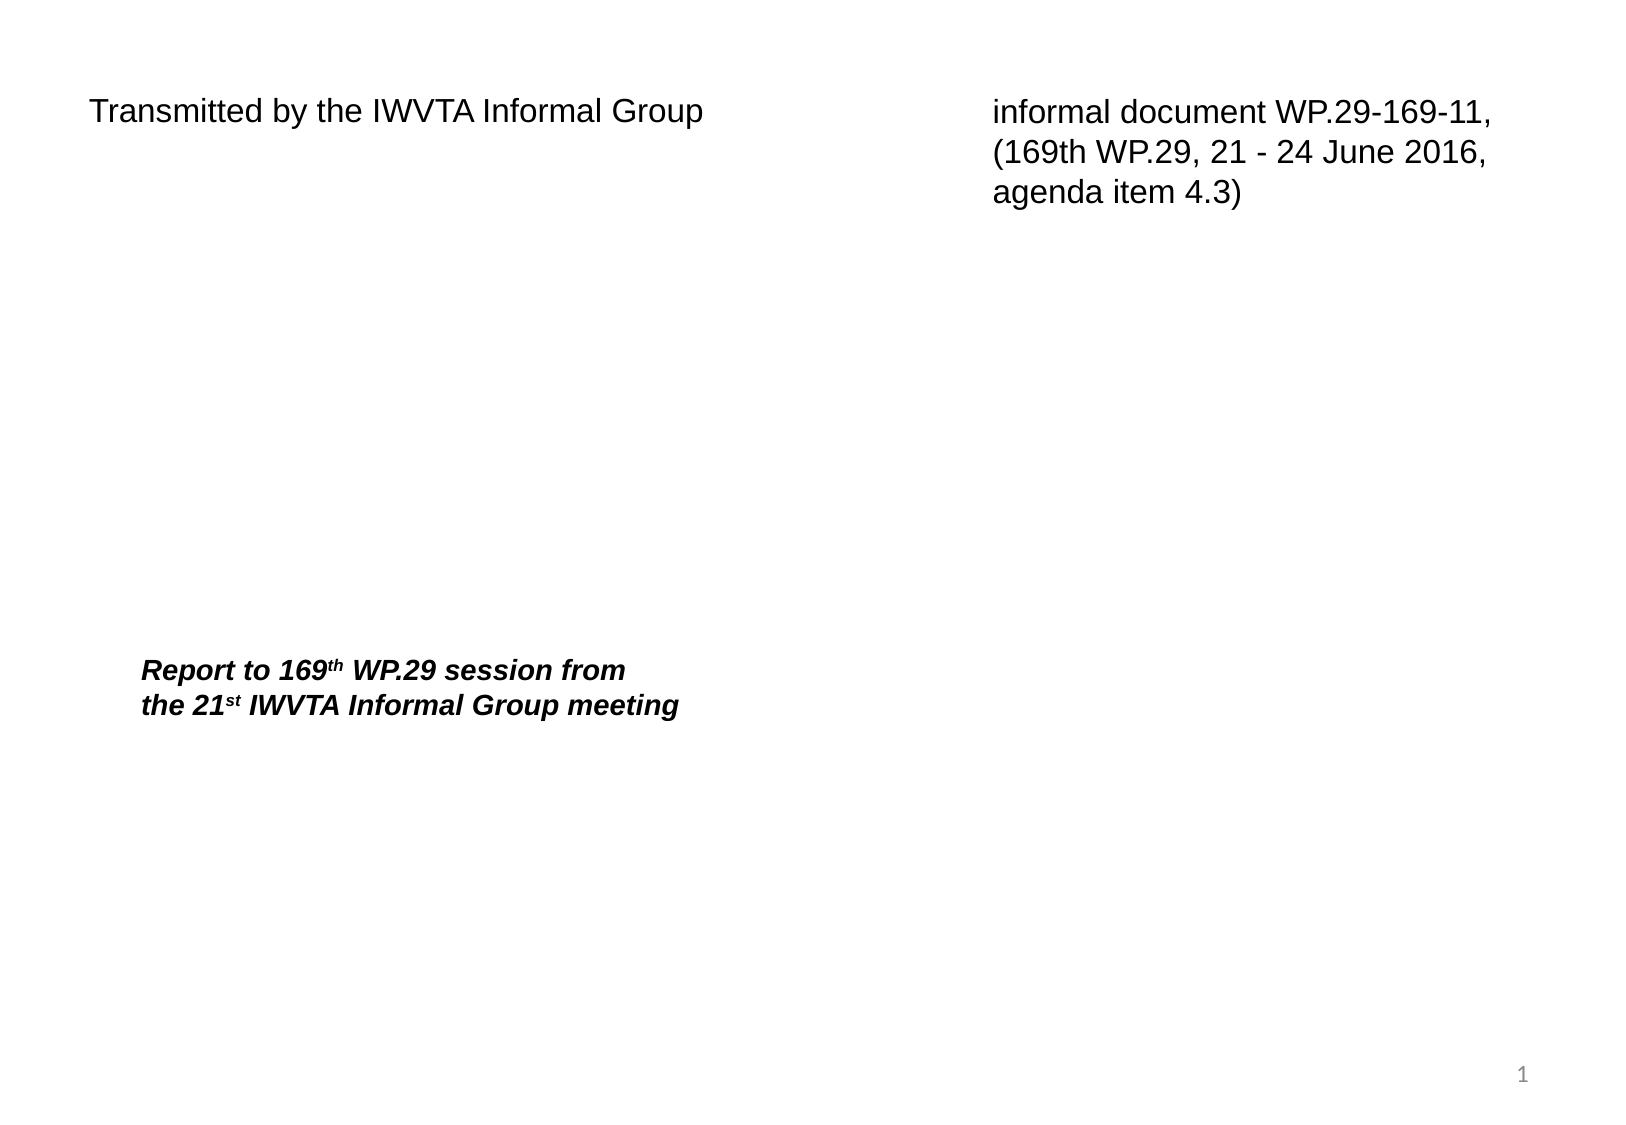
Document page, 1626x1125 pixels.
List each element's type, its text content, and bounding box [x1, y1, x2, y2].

text_box Transmitted by the IWVTA Informal Group [74, 81, 807, 137]
text_box informal document WP.29-169-11, (169th WP.29, 21 - 24 June 2016, agenda item 4.3) [977, 82, 1557, 218]
slide_number 1 [1164, 1042, 1544, 1103]
title Report to 169th WP.29 session from the 21st IWVTA Informal Group meeting [126, 438, 1535, 1024]
